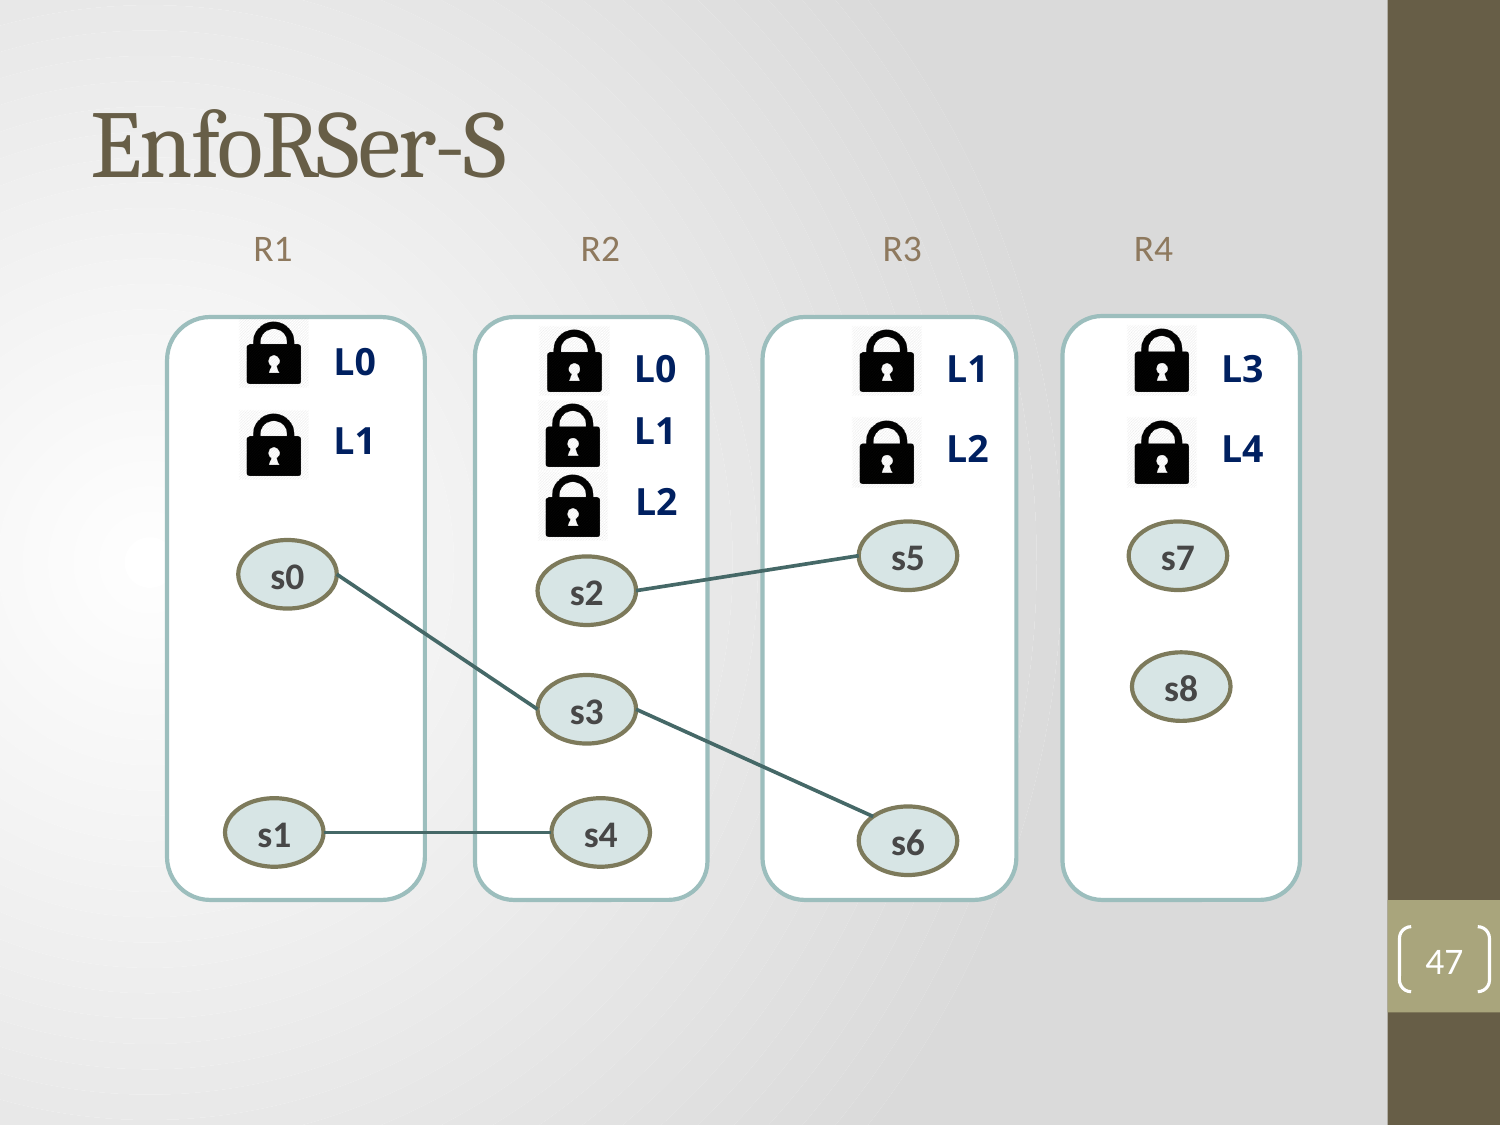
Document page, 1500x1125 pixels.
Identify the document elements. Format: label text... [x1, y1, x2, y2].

picture [538, 324, 610, 397]
text_box L1 [930, 337, 1013, 399]
text_box R1 R2 R3 R4 [328, 827, 427, 831]
text_box [548, 597, 710, 703]
text_box [1060, 313, 1303, 903]
picture [1125, 416, 1198, 488]
text_box s1 [222, 796, 326, 869]
text_box s6 [856, 804, 960, 878]
text_box R1 R2 R3 R4 [238, 216, 1250, 277]
text_box s2 [545, 554, 638, 628]
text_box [635, 555, 860, 592]
text_box [164, 314, 427, 903]
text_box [336, 573, 538, 710]
title EnfoRSer-S [75, 45, 1325, 233]
text_box L2 [619, 470, 702, 531]
text_box L1 [472, 827, 549, 831]
picture [1125, 324, 1198, 396]
text_box s4 [550, 796, 653, 869]
text_box s3 [536, 672, 638, 746]
text_box s7 [1126, 519, 1230, 593]
text_box [472, 823, 710, 903]
text_box s9 [549, 828, 555, 836]
text_box L1 [320, 409, 401, 471]
slide_number 47 [1397, 925, 1492, 994]
text_box [760, 314, 1019, 903]
text_box s8 [1129, 650, 1233, 723]
text_box s5 [857, 519, 960, 593]
text_box L2 [931, 417, 1013, 478]
text_box L3 [1206, 337, 1288, 398]
text_box L4 [1207, 416, 1288, 478]
picture [850, 416, 923, 488]
text_box L0 [618, 337, 701, 399]
text_box [472, 314, 710, 572]
text_box L0 [318, 329, 401, 391]
picture [238, 408, 310, 481]
picture [238, 316, 310, 389]
picture [850, 324, 923, 397]
text_box L1 [619, 399, 701, 461]
text_box [472, 717, 632, 825]
picture [536, 399, 609, 542]
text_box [635, 708, 874, 817]
text_box s0 [236, 537, 339, 611]
